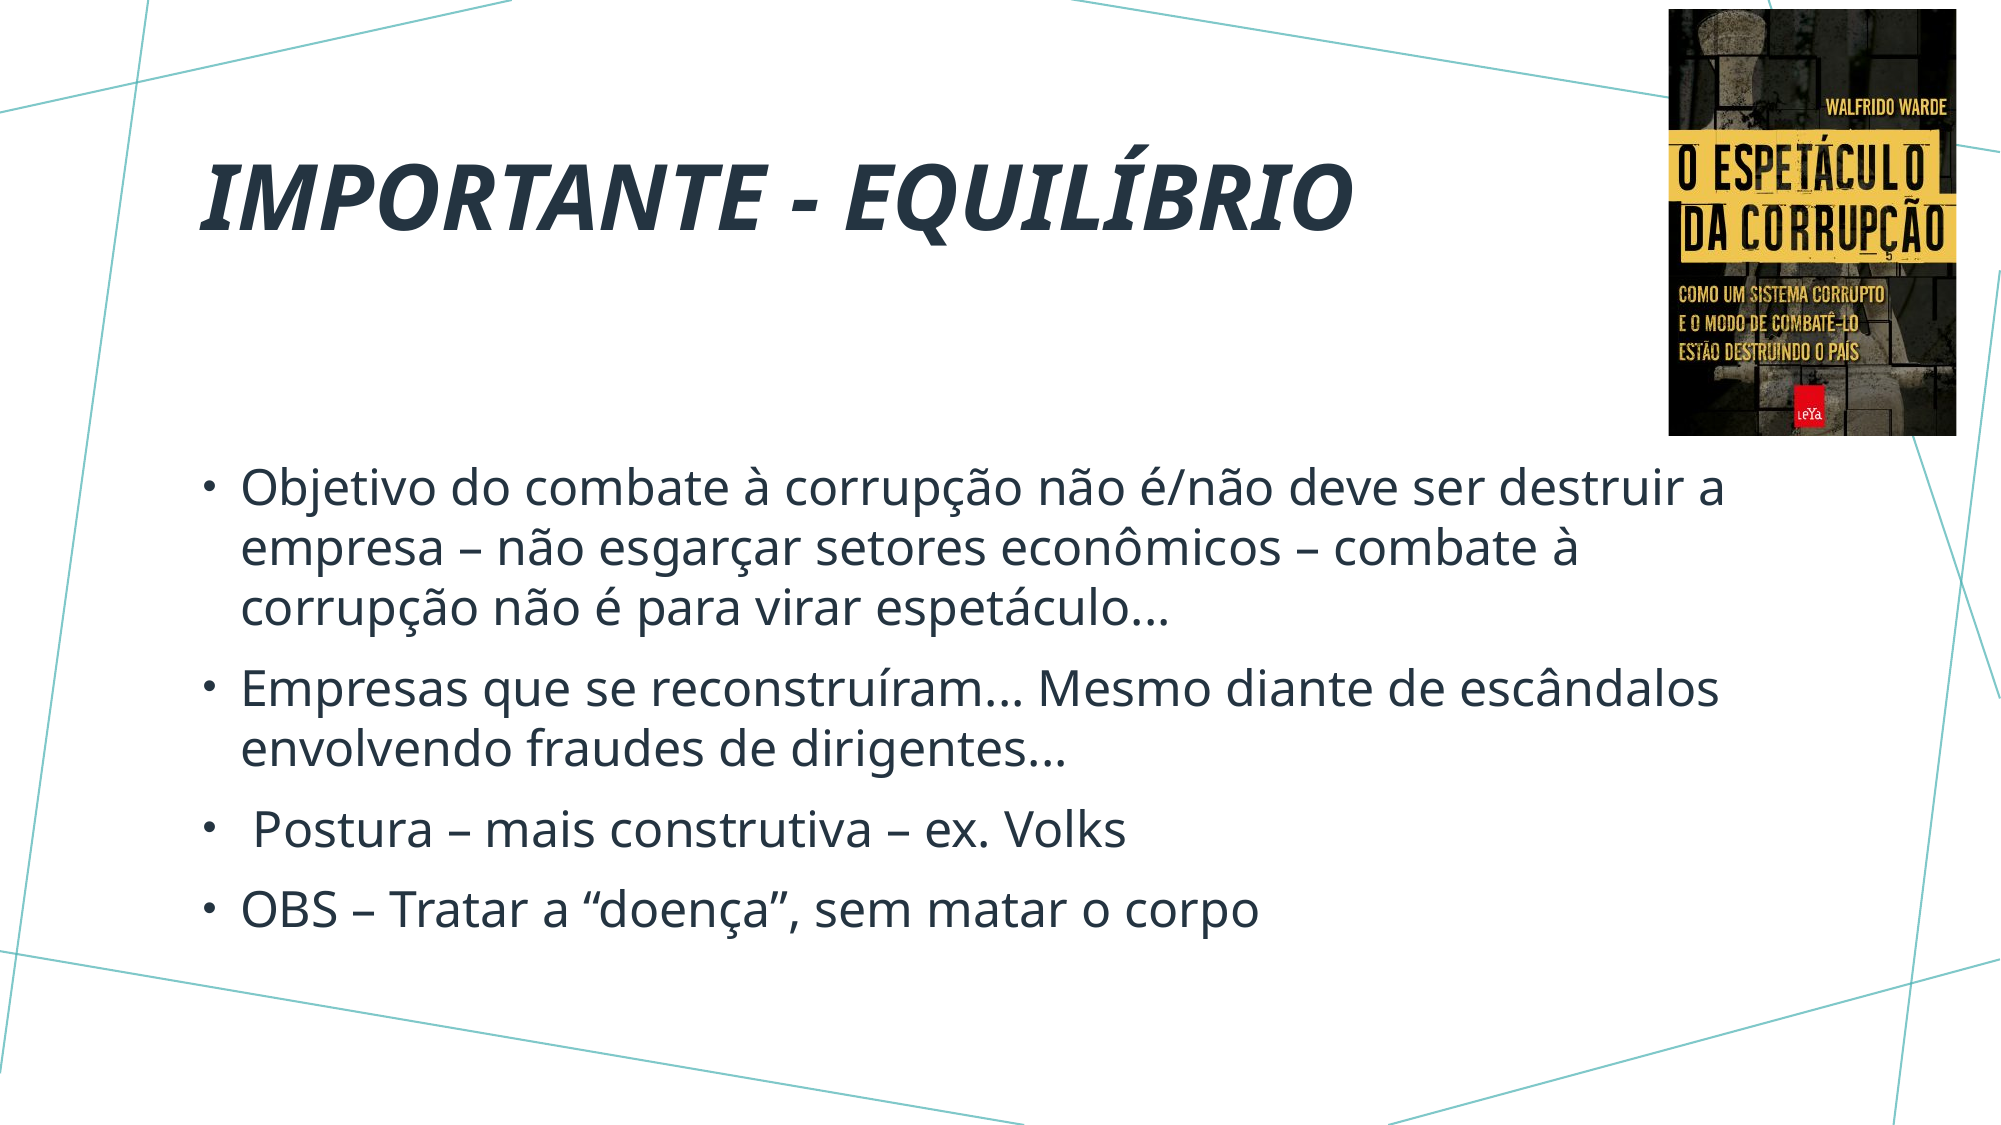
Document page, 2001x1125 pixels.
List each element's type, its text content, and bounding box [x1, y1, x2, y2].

picture [1668, 9, 1957, 436]
list Objetivo do combate à corrupção não é/não deve ser destruir a empresa – não esgarçar setores econômicos – combate à corrupção não é para virar espetáculo... Empresas que se reconstruíram... Mesmo diante de escândalos envolvendo fraudes de dirigentes... Postura – mais construtiva – ex. Volks OBS – Tratar a “doença”, sem matar o corpo [187, 366, 1813, 990]
title Importante - equilíbrio [187, 87, 1668, 315]
